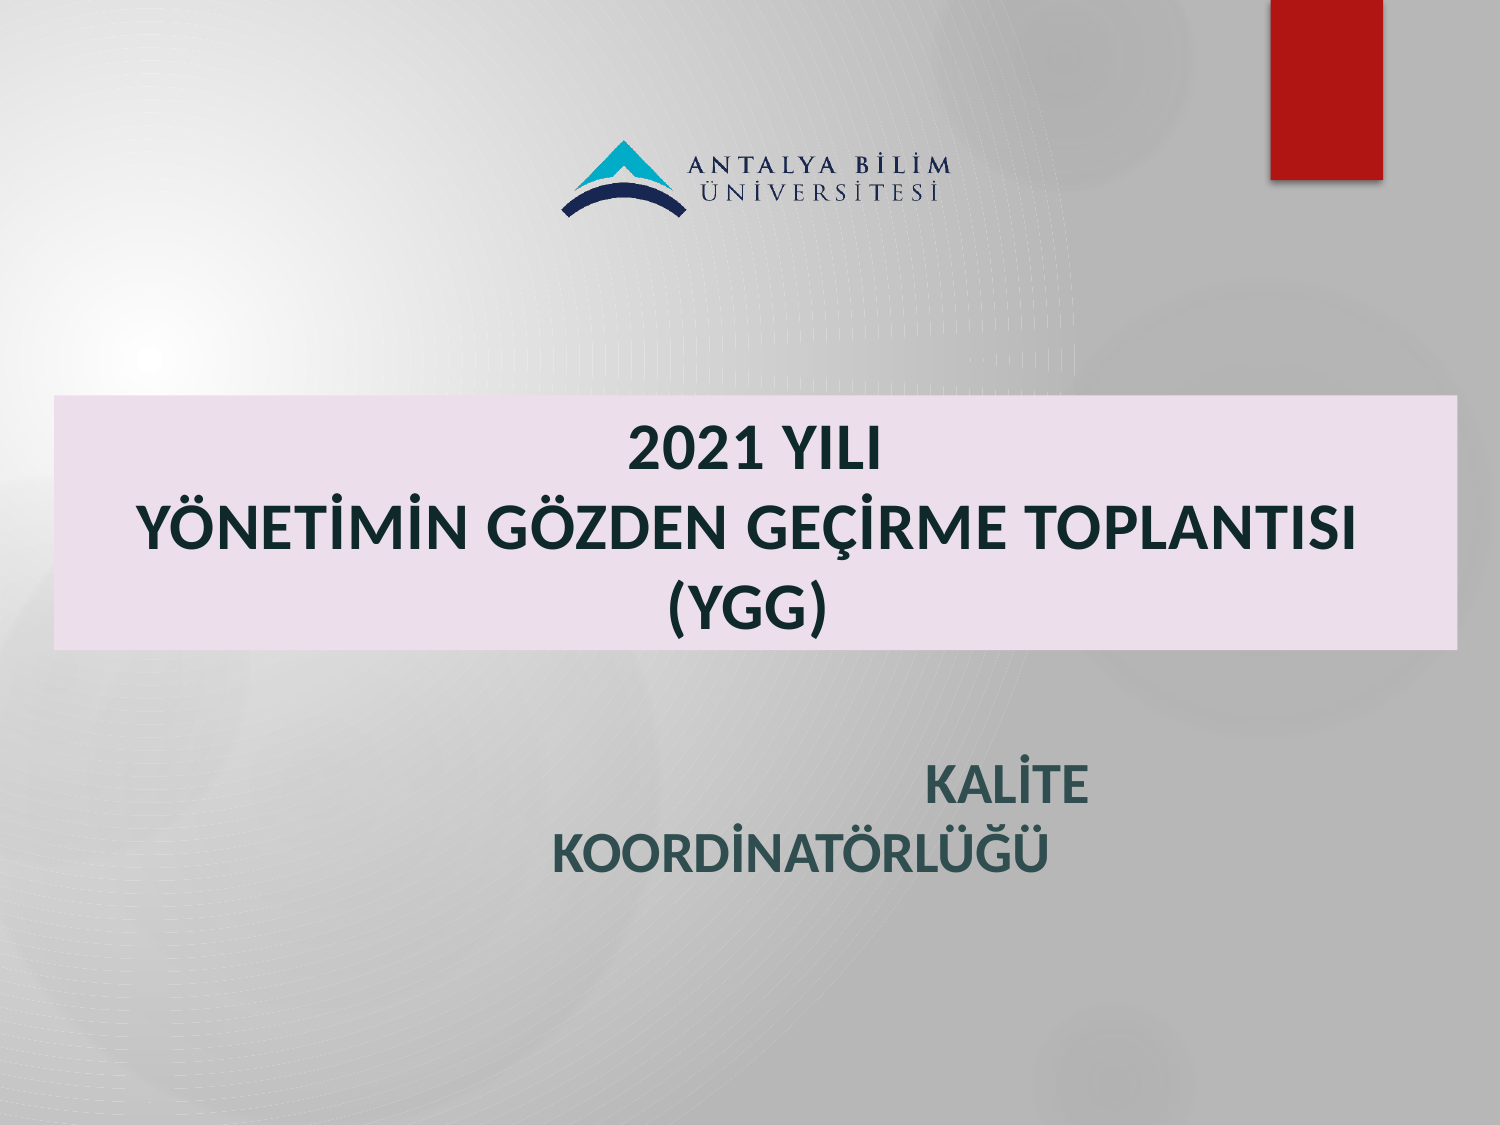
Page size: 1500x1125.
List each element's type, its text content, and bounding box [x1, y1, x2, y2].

text_box 2021 YILI YÖNETİMİN GÖZDEN GEÇİRME TOPLANTISI (YGG) [54, 395, 1458, 651]
text_box KALİTE KOORDİNATÖRLÜĞÜ [538, 682, 1106, 892]
picture [560, 136, 952, 221]
